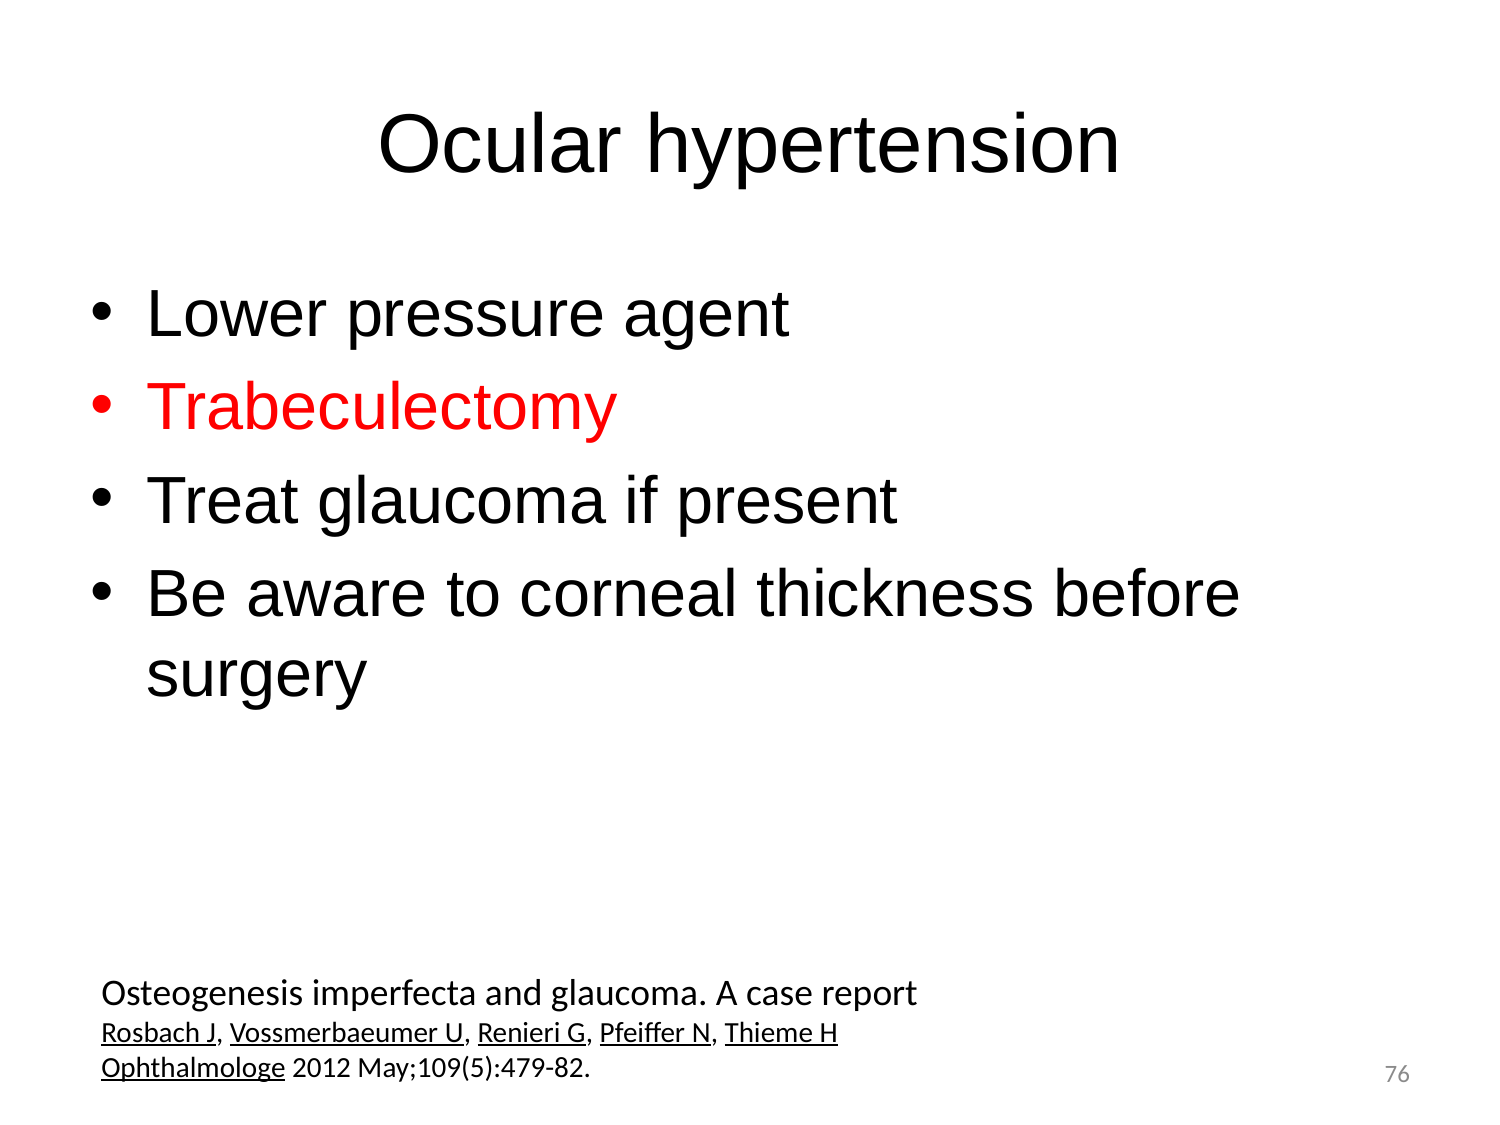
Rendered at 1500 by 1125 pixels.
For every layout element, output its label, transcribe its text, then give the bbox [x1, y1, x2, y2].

title Ocular hypertension [75, 45, 1425, 233]
slide_number 76 [1074, 1042, 1425, 1103]
list Lower pressure agent Trabeculectomy Treat glaucoma if present Be aware to corneal thickness before surgery [75, 262, 1425, 1005]
text_box Osteogenesis imperfecta and glaucoma. A case report Rosbach J, Vossmerbaeumer U, Renieri G, Pfeiffer N, Thieme H Ophthalmologe 2012 May;109(5):479-82. [86, 960, 934, 1091]
